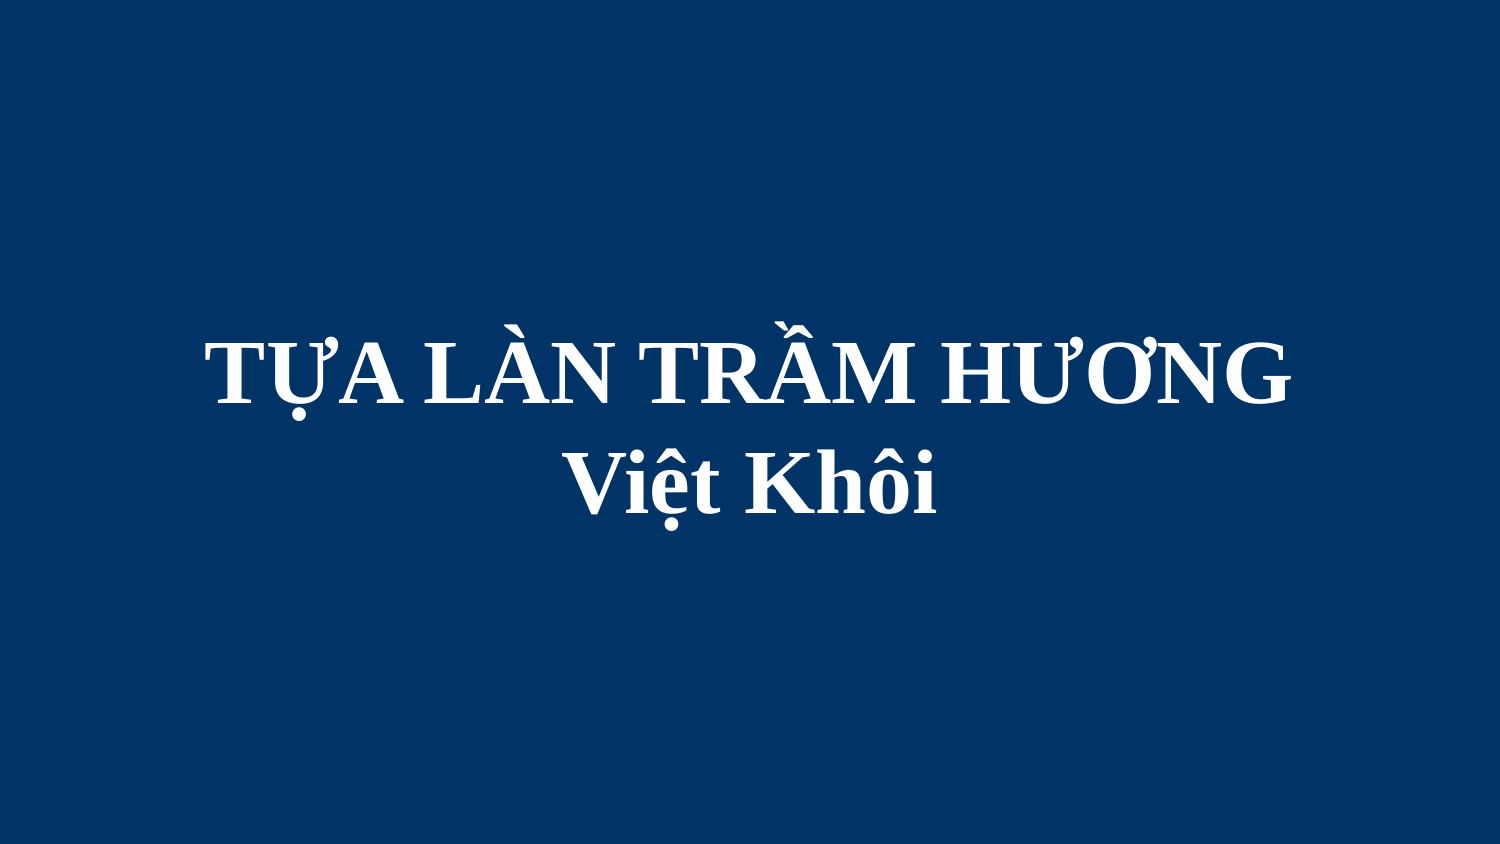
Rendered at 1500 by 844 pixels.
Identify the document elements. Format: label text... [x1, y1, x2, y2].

title TỰA LÀN TRẦM HƯƠNG Việt Khôi [0, 0, 1500, 844]
